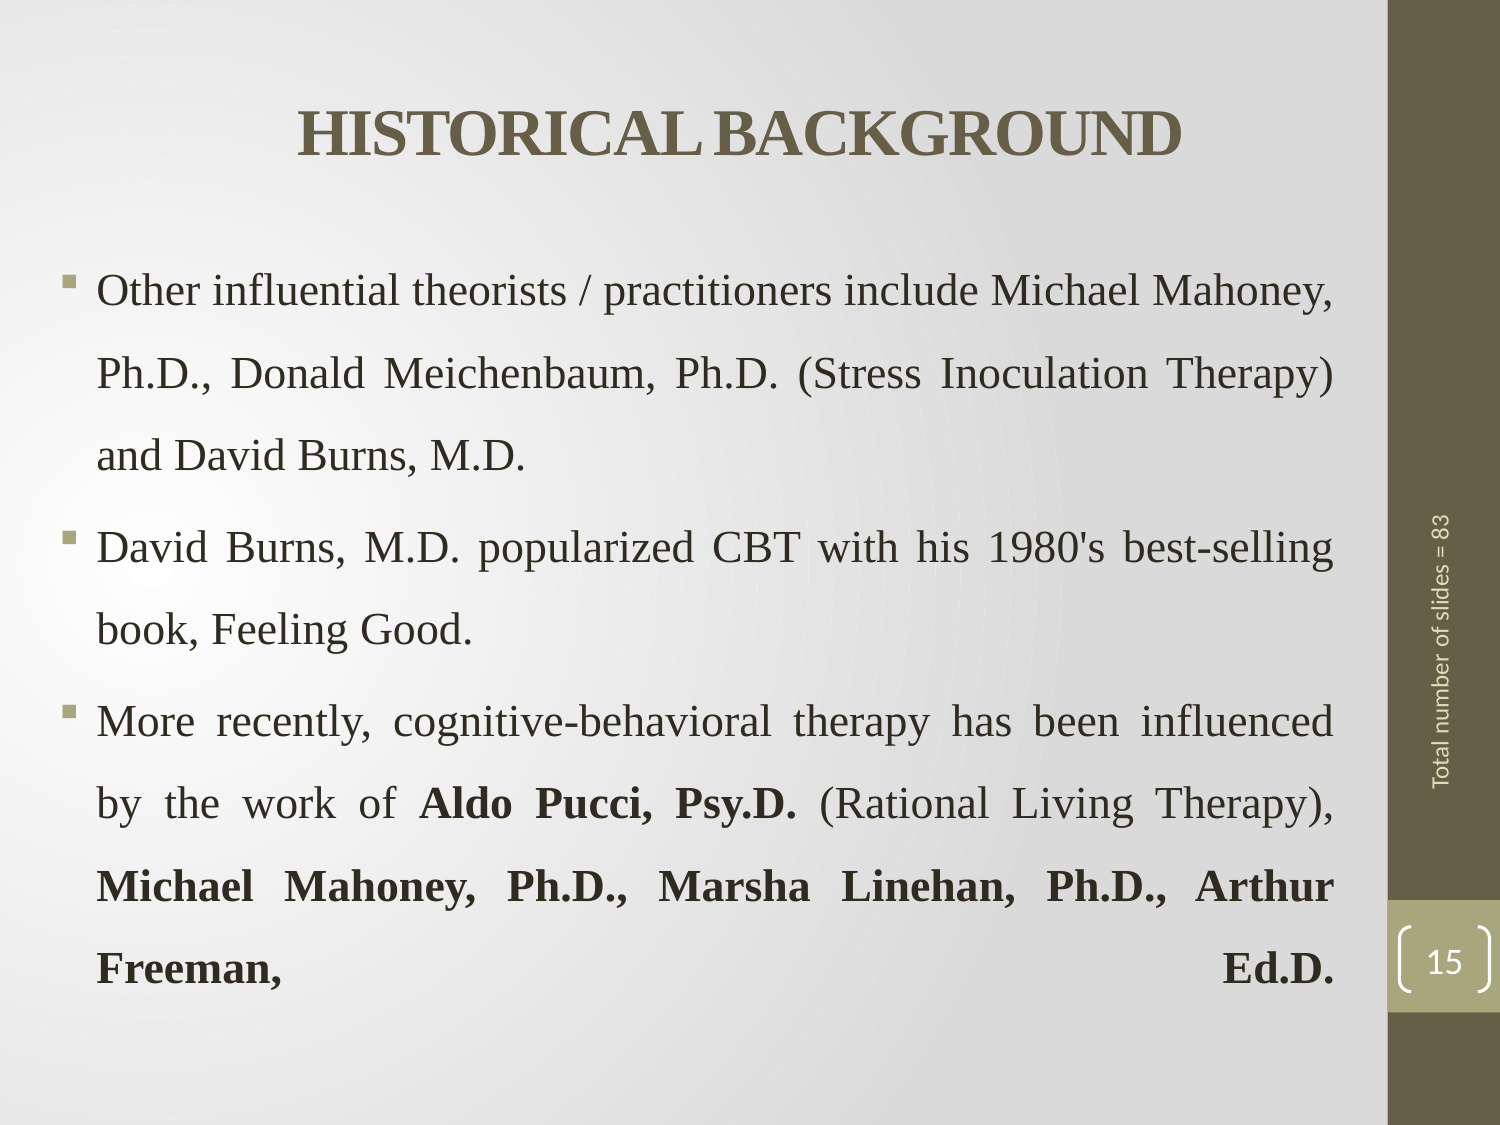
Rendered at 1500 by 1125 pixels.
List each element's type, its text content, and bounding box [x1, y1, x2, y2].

title HISTORICAL BACKGROUND [75, 45, 1325, 213]
footer Total number of slides = 83 [1408, 500, 1469, 889]
list Other influential theorists / practitioners include Michael Mahoney, Ph.D., Donald Meichenbaum, Ph.D. (Stress Inoculation Therapy) and David Burns, M.D. David Burns, M.D. popularized CBT with his 1980's best-selling book, Feeling Good. More recently, cognitive-behavioral therapy has been influenced by the work of Aldo Pucci, Psy.D. (Rational Living Therapy), Michael Mahoney, Ph.D., Marsha Linehan, Ph.D., Arthur Freeman, Ed.D. [24, 224, 1350, 1050]
slide_number 15 [1397, 925, 1492, 994]
